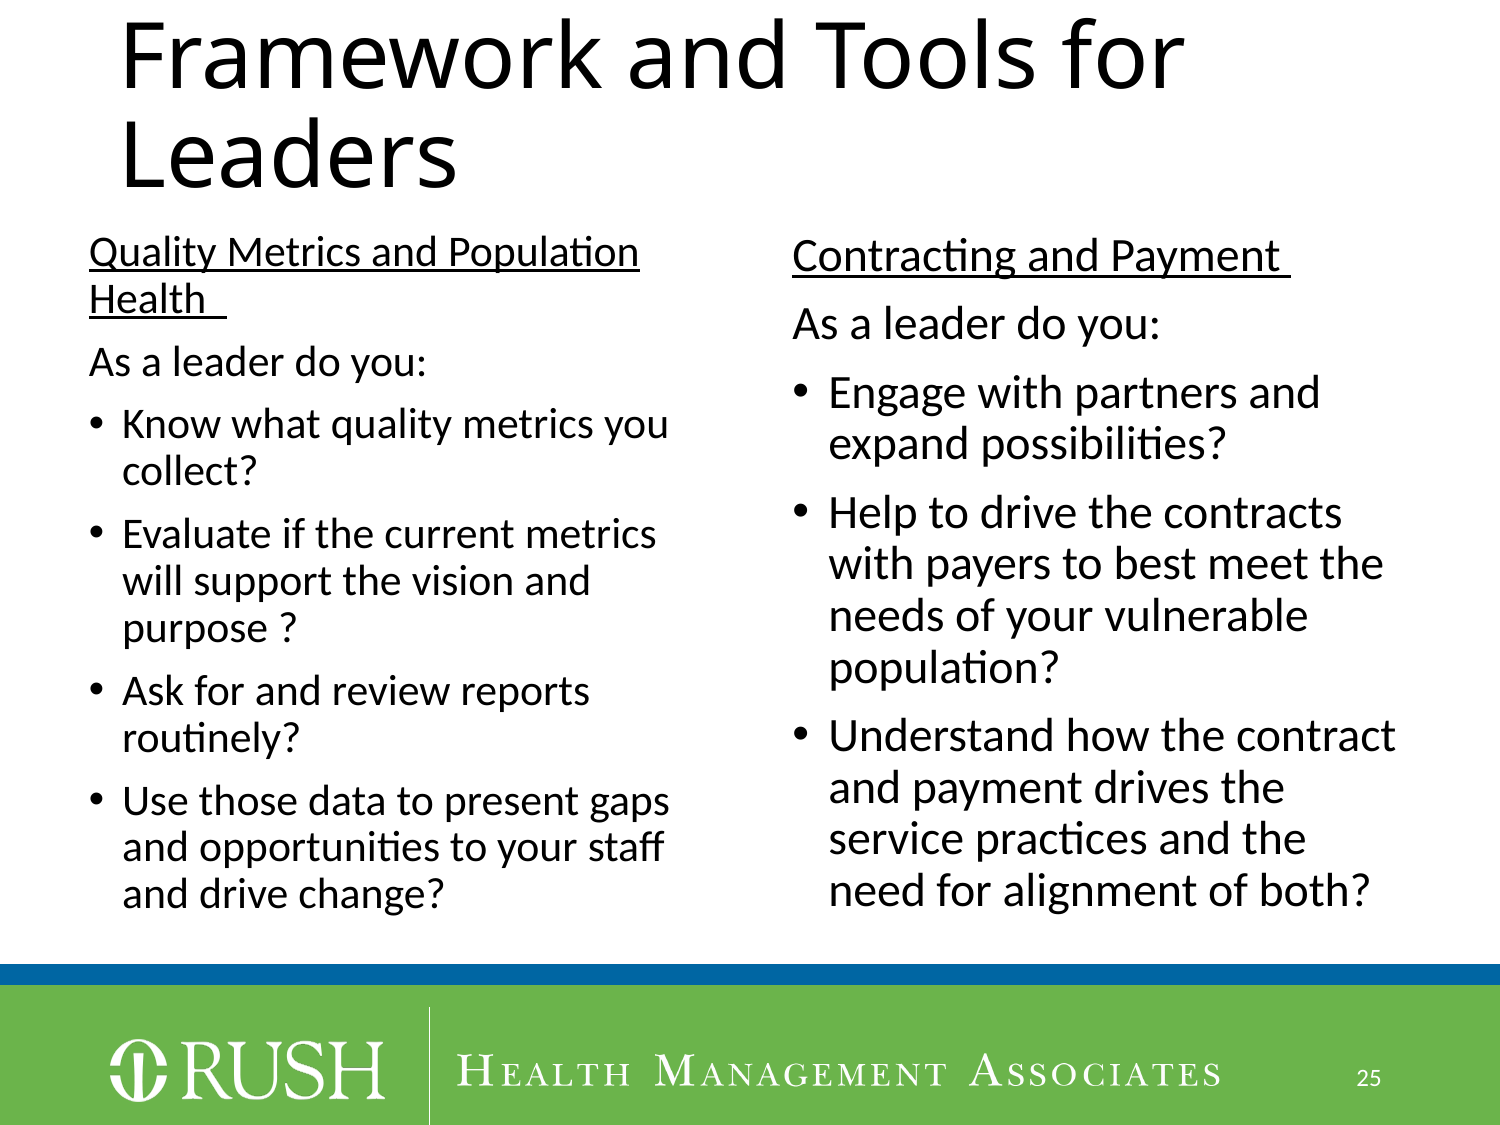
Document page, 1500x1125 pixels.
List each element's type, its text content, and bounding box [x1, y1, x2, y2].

list Contracting and Payment As a leader do you: Engage with partners and expand possibilities? Help to drive the contracts with payers to best meet the needs of your vulnerable population? Understand how the contract and payment drives the service practices and the need for alignment of both? [777, 222, 1415, 931]
title Framework and Tools for Leaders [103, 0, 1397, 218]
slide_number 25 [1333, 1042, 1397, 1112]
list Quality Metrics and Population Health As a leader do you: Know what quality metrics you collect? Evaluate if the current metrics will support the vision and purpose ? Ask for and review reports routinely? Use those data to present gaps and opportunities to your staff and drive change? [73, 221, 738, 929]
picture [444, 1040, 1239, 1101]
picture [103, 1019, 391, 1116]
